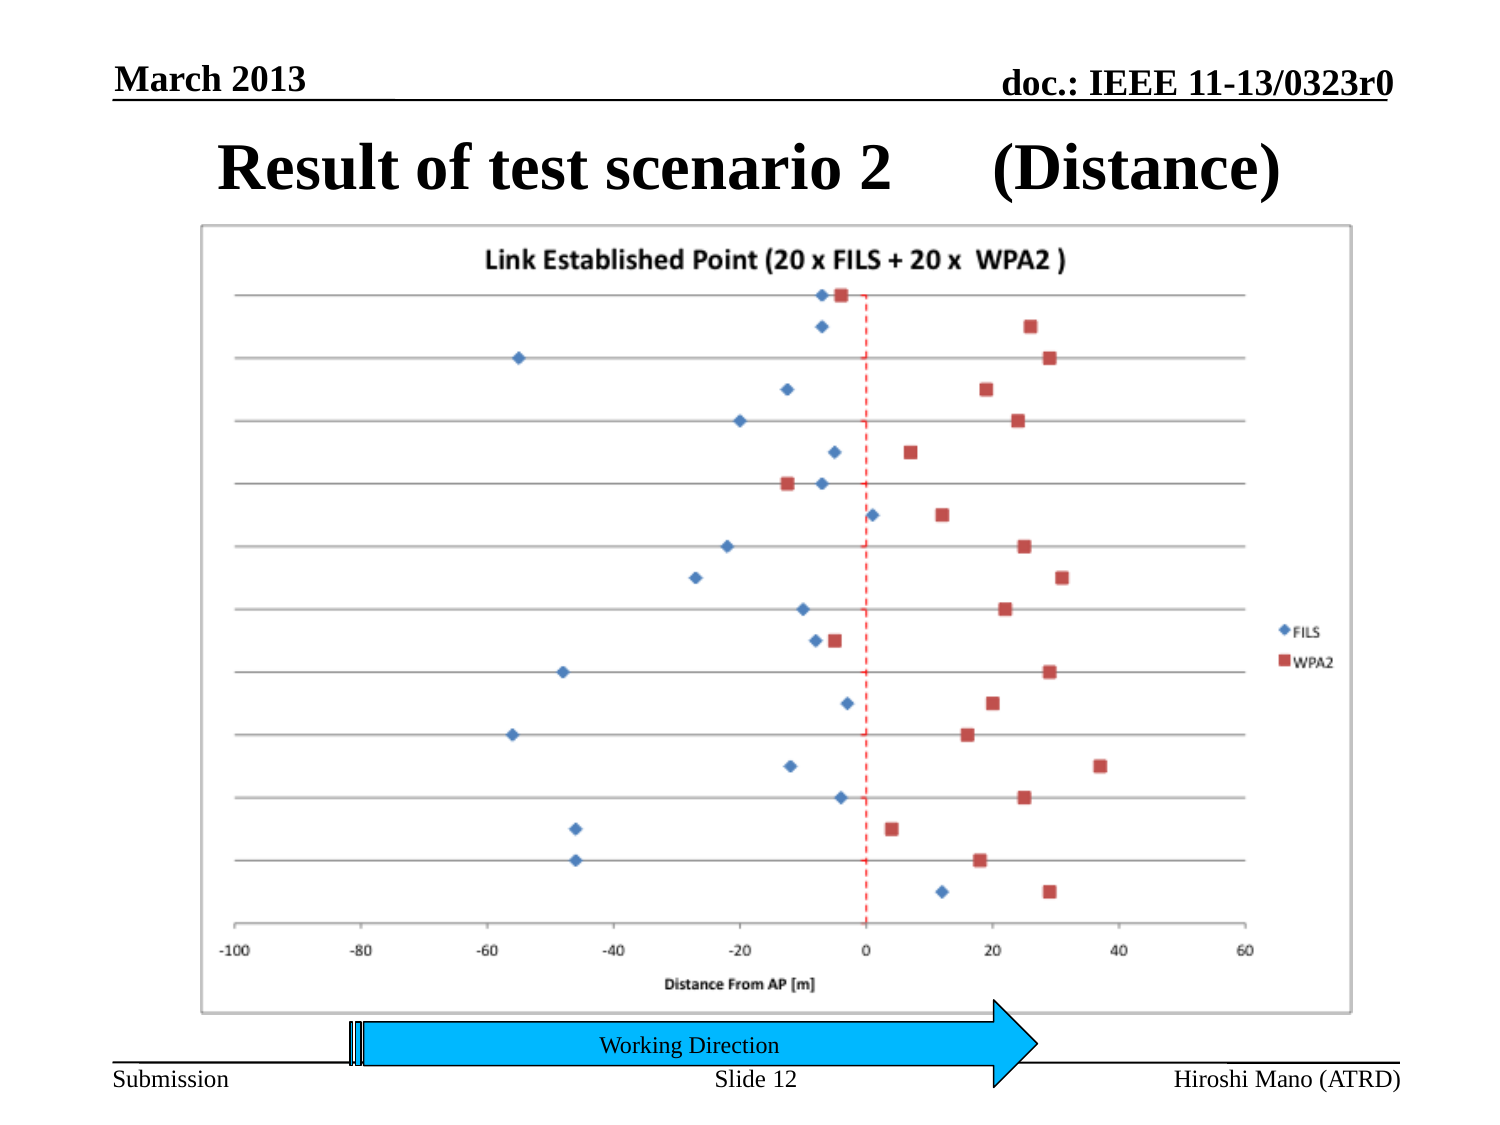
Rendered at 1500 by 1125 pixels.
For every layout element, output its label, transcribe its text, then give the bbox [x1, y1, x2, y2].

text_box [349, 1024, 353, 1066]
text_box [199, 224, 1353, 1015]
title Result of test scenario 2 (Distance) [112, 112, 1388, 213]
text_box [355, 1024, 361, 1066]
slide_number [114, 54, 423, 100]
slide_number Slide 12 [712, 1066, 800, 1123]
footer Hiroshi Mano (ATRD) [878, 1061, 1402, 1093]
text_box Working Direction [363, 1024, 1038, 1088]
